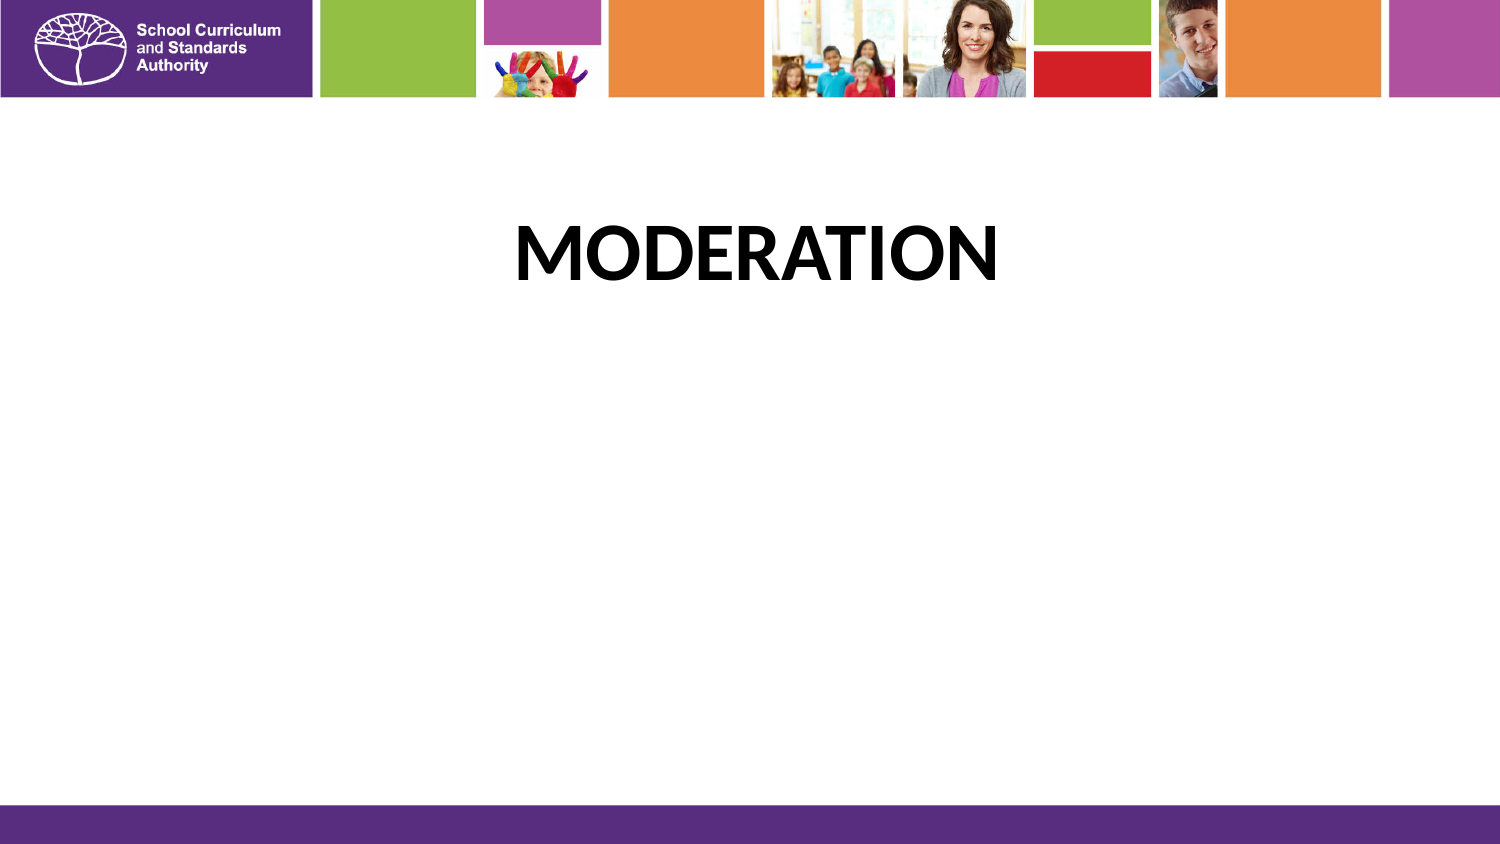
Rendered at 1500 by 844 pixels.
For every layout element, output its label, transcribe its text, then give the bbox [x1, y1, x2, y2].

title moderation [119, 189, 1395, 358]
picture [0, 0, 1500, 844]
